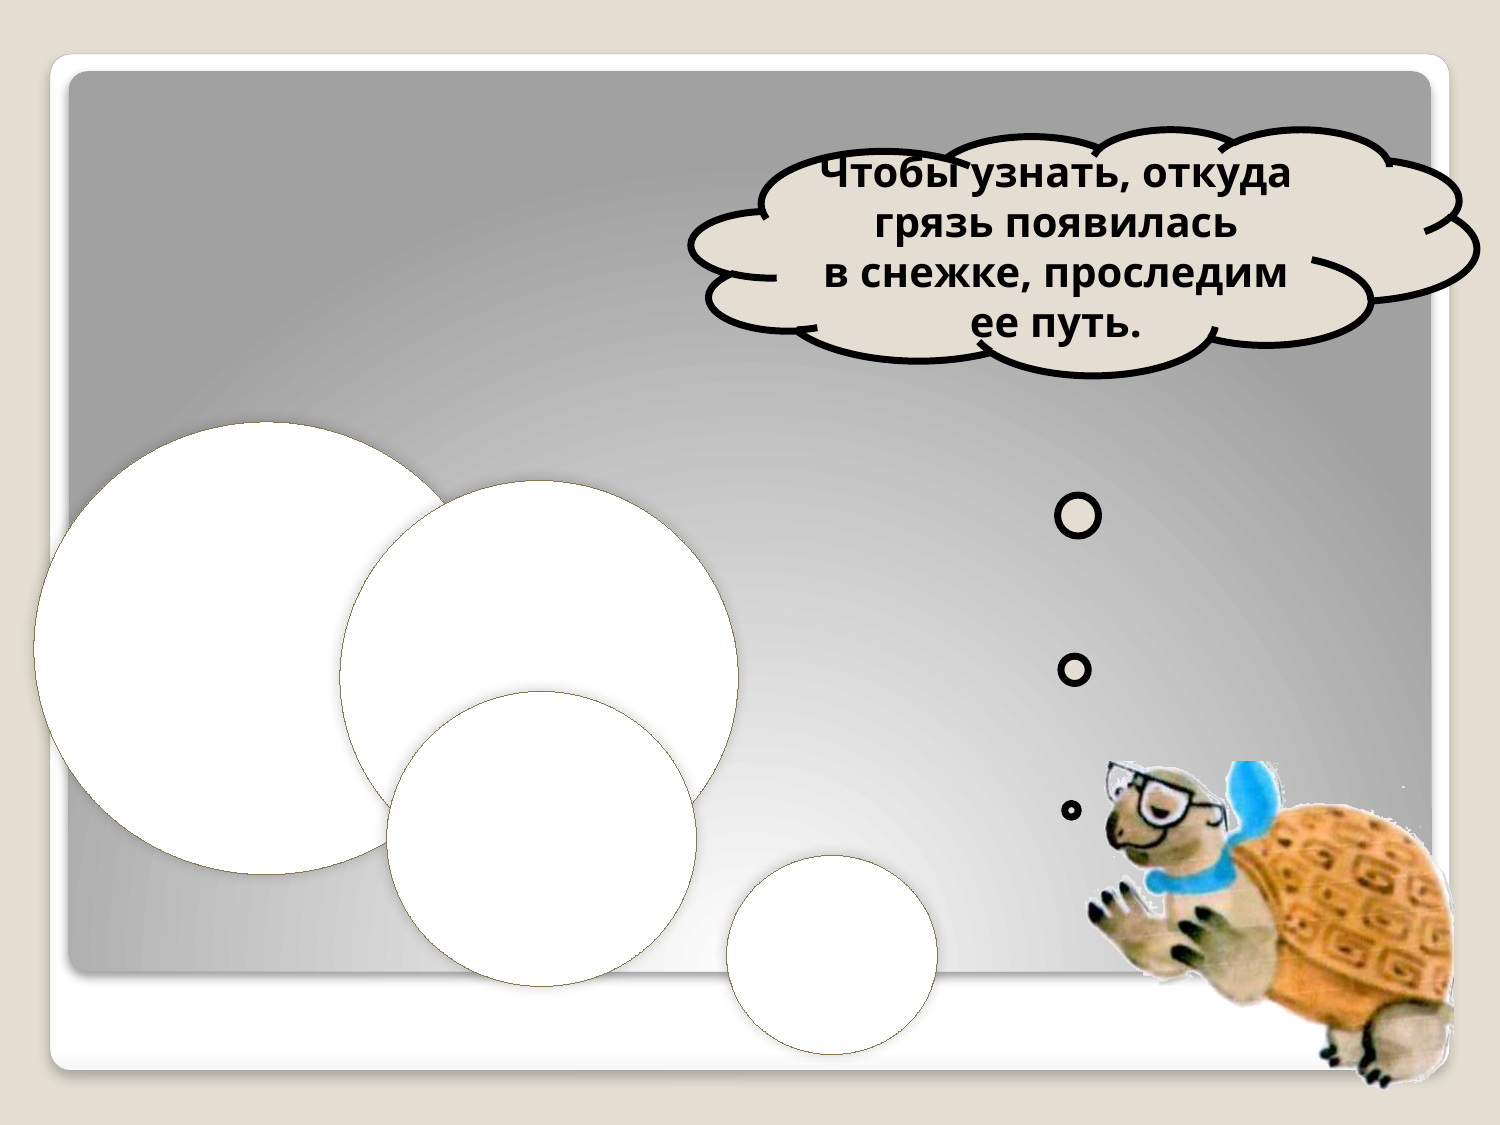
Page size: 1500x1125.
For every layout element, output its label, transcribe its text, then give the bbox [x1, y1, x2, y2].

text_box [386, 691, 697, 987]
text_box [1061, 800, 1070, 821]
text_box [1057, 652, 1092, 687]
text_box [33, 421, 440, 875]
text_box [726, 855, 938, 1055]
picture [1077, 761, 1454, 1098]
text_box Чтобы узнать, откуда грязь появилась в снежке, проследим ее путь. [1054, 491, 1102, 540]
text_box [339, 480, 739, 800]
text_box Чтобы узнать, откуда грязь появилась в снежке, проследим ее путь. [687, 126, 1481, 380]
